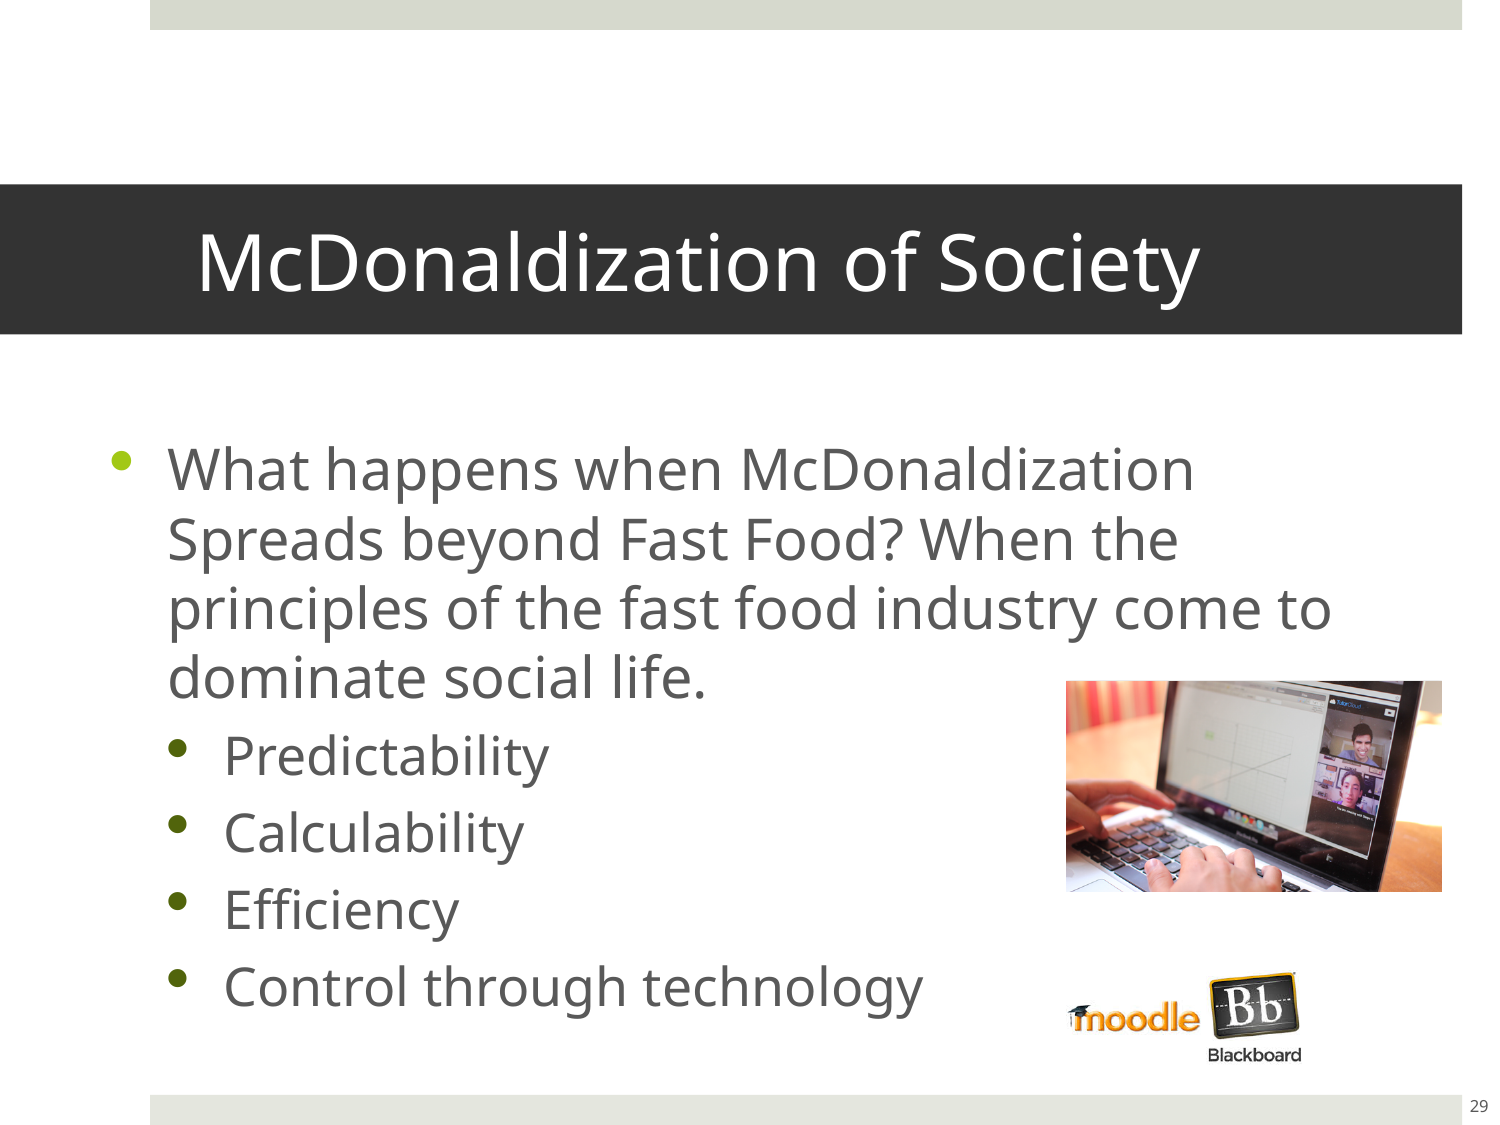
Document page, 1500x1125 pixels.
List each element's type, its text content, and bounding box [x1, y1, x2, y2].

slide_number 29 [1441, 1077, 1500, 1125]
list What happens when McDonaldization Spreads beyond Fast Food? When the principles of the fast food industry come to dominate social life. Predictability Calculability Efficiency Control through technology [96, 425, 1432, 1028]
picture [1066, 964, 1303, 1078]
title McDonaldization of Society [0, 184, 1463, 335]
picture [1066, 680, 1443, 893]
